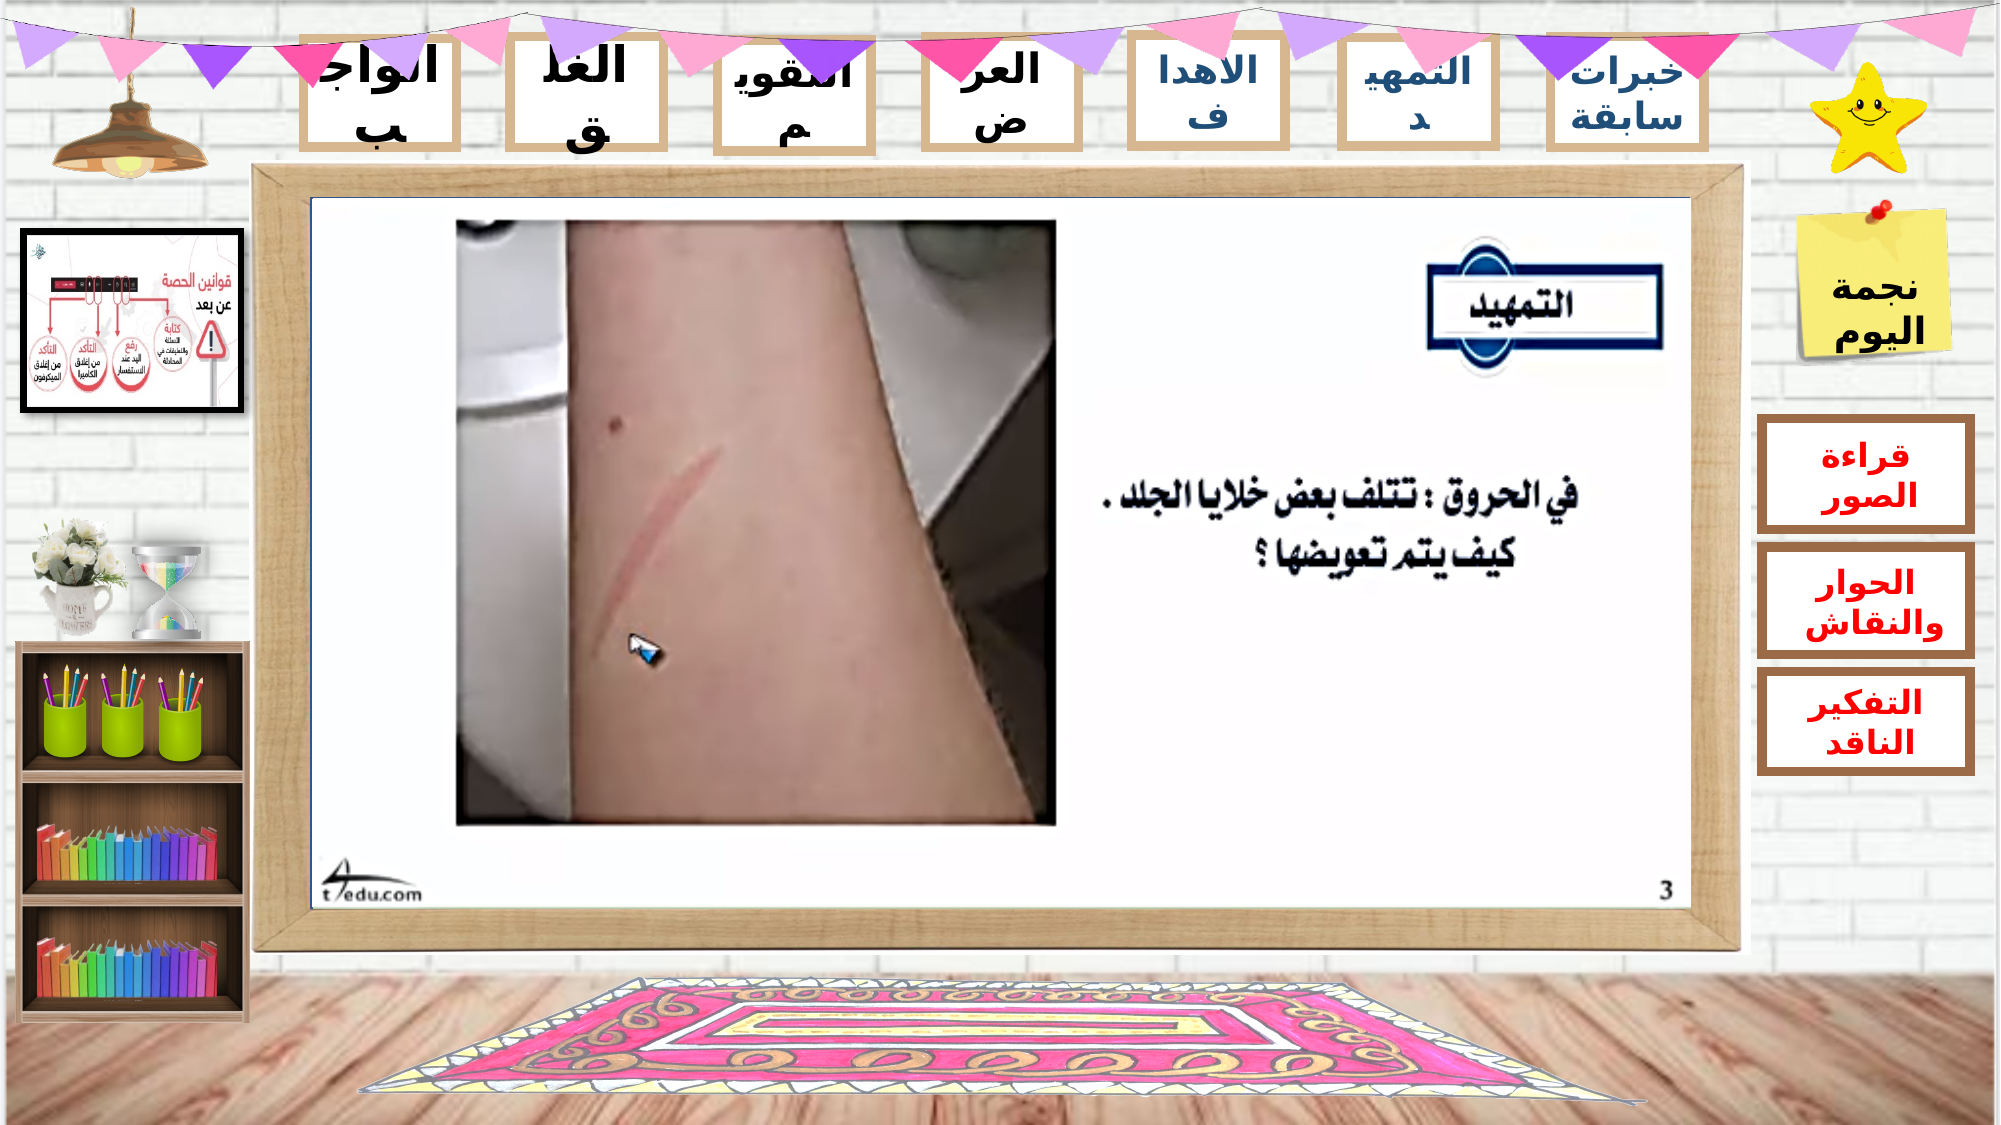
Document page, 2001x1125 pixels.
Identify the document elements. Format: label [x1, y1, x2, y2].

text_box [1762, 418, 1971, 772]
picture [0, 0, 2000, 1125]
